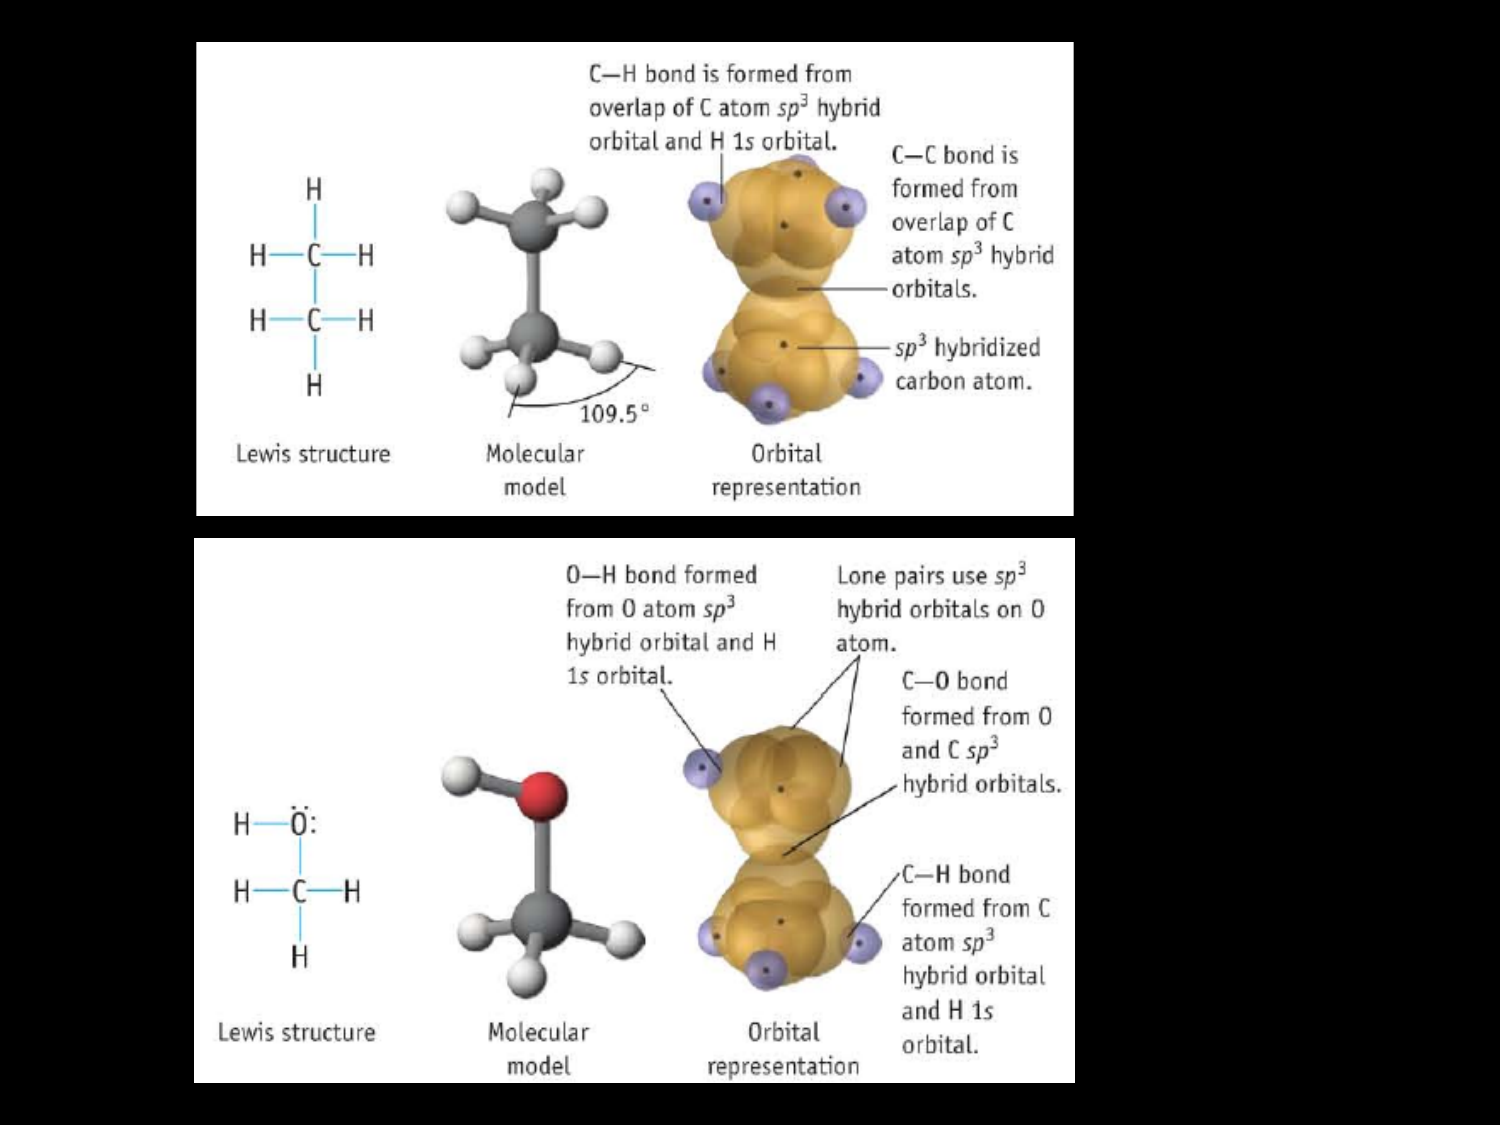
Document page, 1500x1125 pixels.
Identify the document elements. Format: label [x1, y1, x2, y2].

picture [193, 538, 1076, 1083]
picture [196, 42, 1074, 516]
